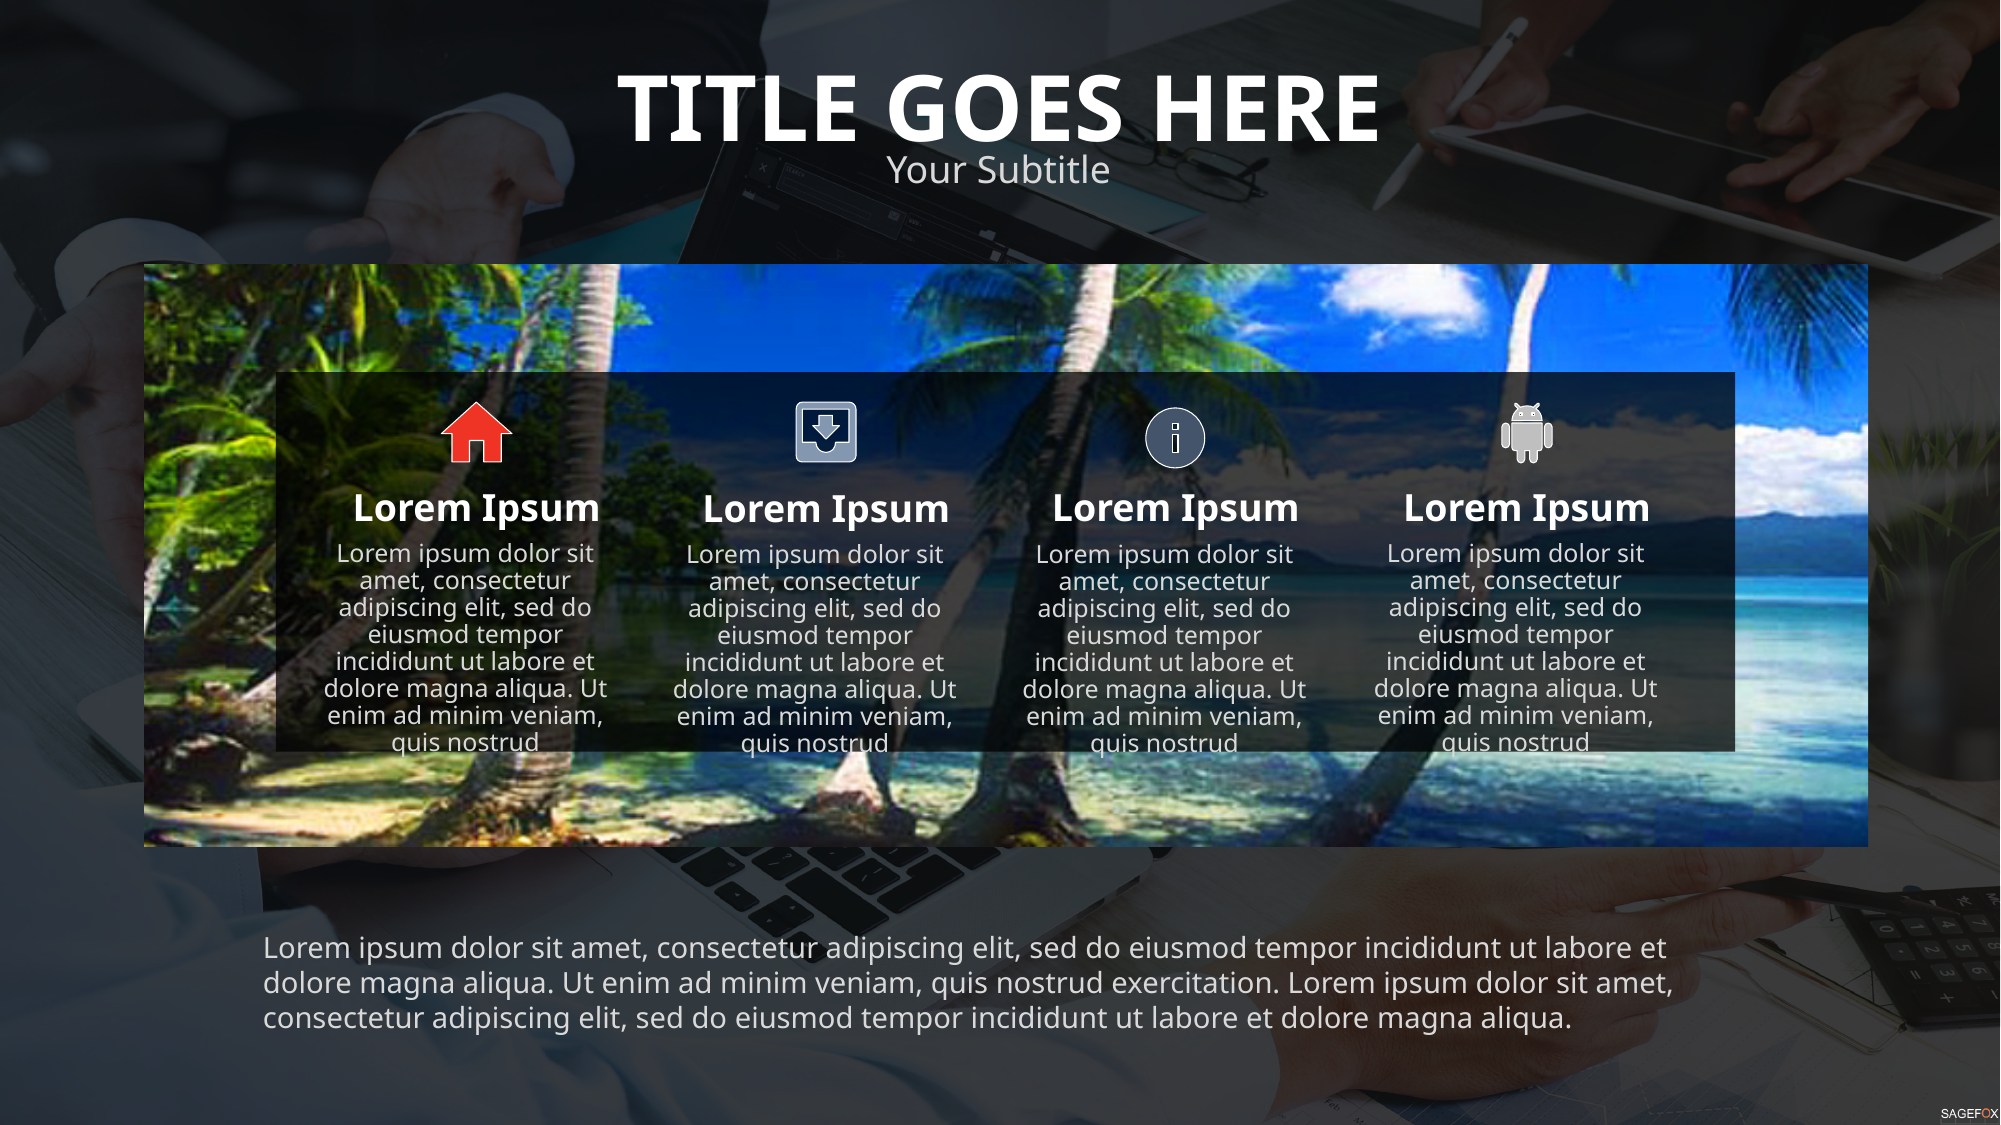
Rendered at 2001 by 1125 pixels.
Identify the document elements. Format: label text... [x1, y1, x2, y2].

text_box [796, 402, 857, 462]
text_box [1511, 403, 1543, 421]
text_box [441, 402, 513, 462]
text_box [646, 477, 995, 778]
picture [0, 0, 2001, 1125]
text_box [1501, 423, 1510, 448]
text_box [1145, 407, 1205, 468]
text_box [1544, 423, 1553, 448]
text_box TITLE GOES HERE [548, 42, 1452, 167]
text_box Lorem ipsum dolor sit amet, consectetur adipiscing elit, sed do eiusmod tempor incididunt ut labore et dolore magna aliqua. Ut enim ad minim veniam, quis nostrud exercitation. Lorem ipsum dolor sit amet, consectetur adipiscing elit, sed do eiusmod tempor incididunt ut labore et dolore magna aliqua. [248, 922, 1752, 1042]
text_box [995, 477, 1356, 778]
text_box [143, 263, 1869, 847]
text_box Your Subtitle [871, 138, 1129, 198]
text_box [296, 476, 657, 777]
text_box [1511, 423, 1543, 463]
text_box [1347, 476, 1708, 777]
text_box [275, 371, 1736, 753]
